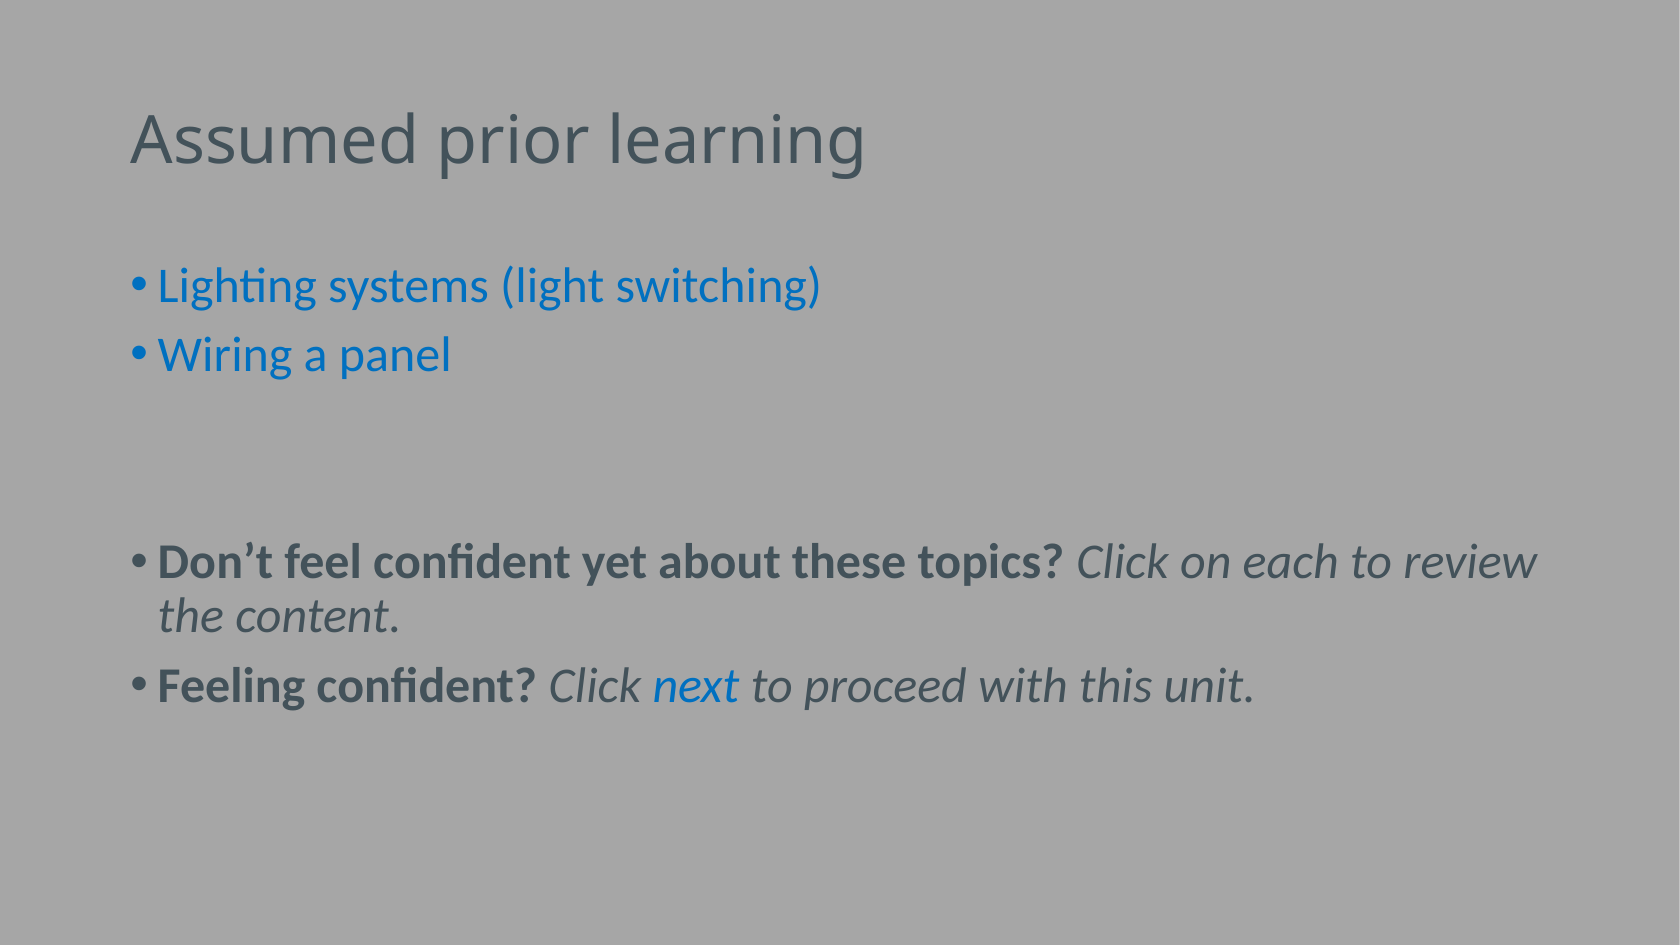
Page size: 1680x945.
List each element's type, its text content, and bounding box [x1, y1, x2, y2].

list Lighting systems (light switching) Wiring a panel Don’t feel confident yet about these topics? Click on each to review the content. Feeling confident? Click next to proceed with this unit. [115, 251, 1565, 851]
title Assumed prior learning [115, 50, 1565, 233]
